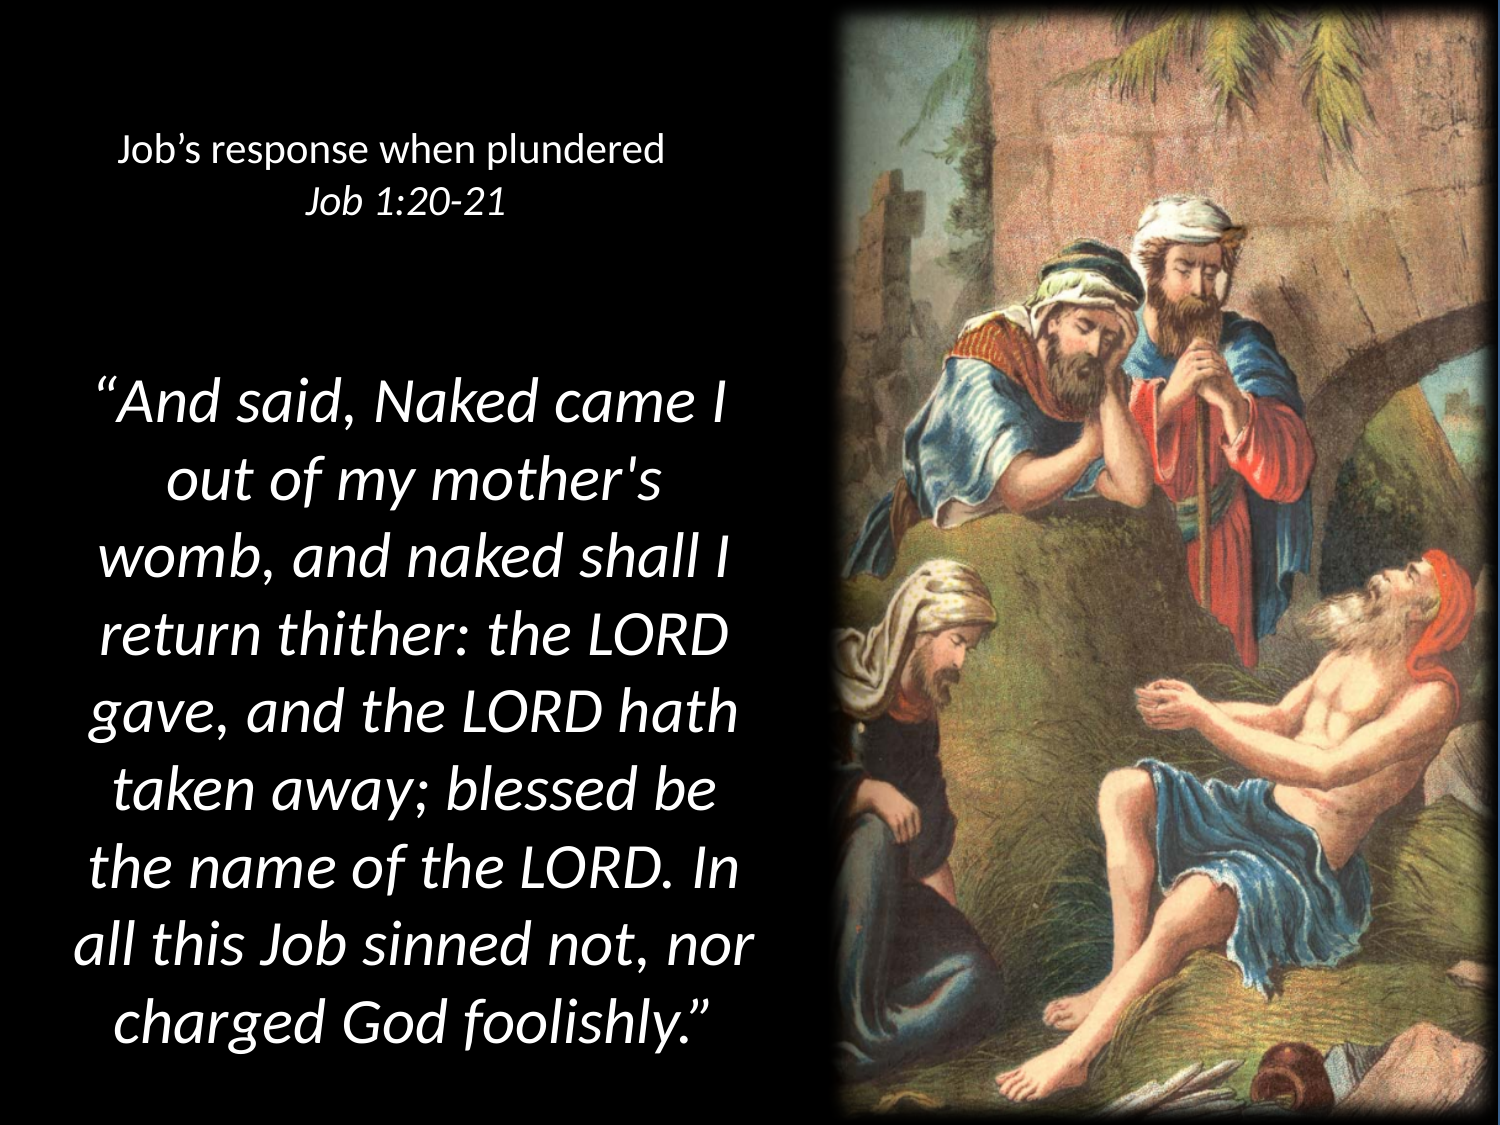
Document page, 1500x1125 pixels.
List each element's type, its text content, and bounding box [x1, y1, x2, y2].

list “And said, Naked came I out of my mother's womb, and naked shall I return thither: the LORD gave, and the LORD hath taken away; blessed be the name of the LORD. In all this Job sinned not, nor charged God foolishly.” [0, 350, 775, 1125]
picture [824, 0, 1500, 1125]
title Job’s response when plundered Job 1:20-21 [75, 112, 738, 233]
text_box [0, 0, 822, 1125]
